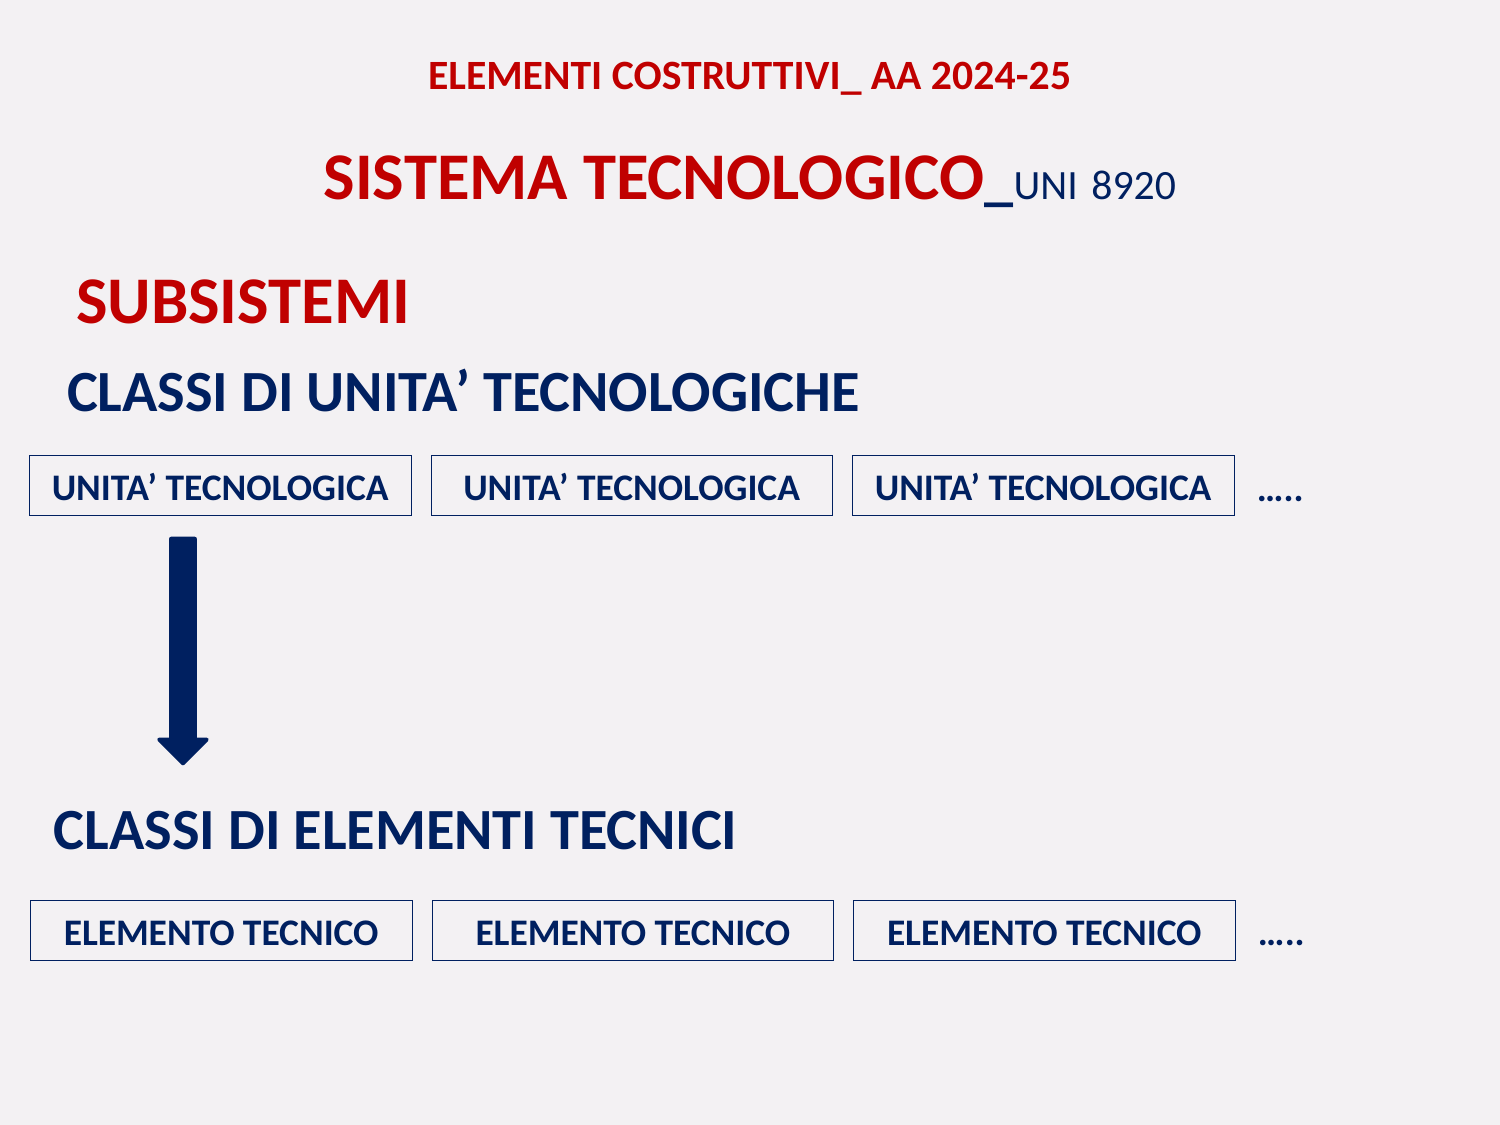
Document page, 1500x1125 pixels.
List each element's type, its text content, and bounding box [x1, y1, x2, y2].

text_box SISTEMA TECNOLOGICO_UNI 8920 [308, 125, 1192, 220]
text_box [30, 900, 1483, 962]
text_box [157, 536, 209, 766]
text_box CLASSI DI UNITA’ TECNOLOGICHE [39, 345, 904, 431]
text_box SUBSISTEMI [61, 249, 549, 345]
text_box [29, 455, 1482, 518]
text_box CLASSI DI ELEMENTI TECNICI [39, 783, 853, 869]
text_box ELEMENTI COSTRUTTIVI_ AA 2024-25 [0, 30, 1500, 121]
